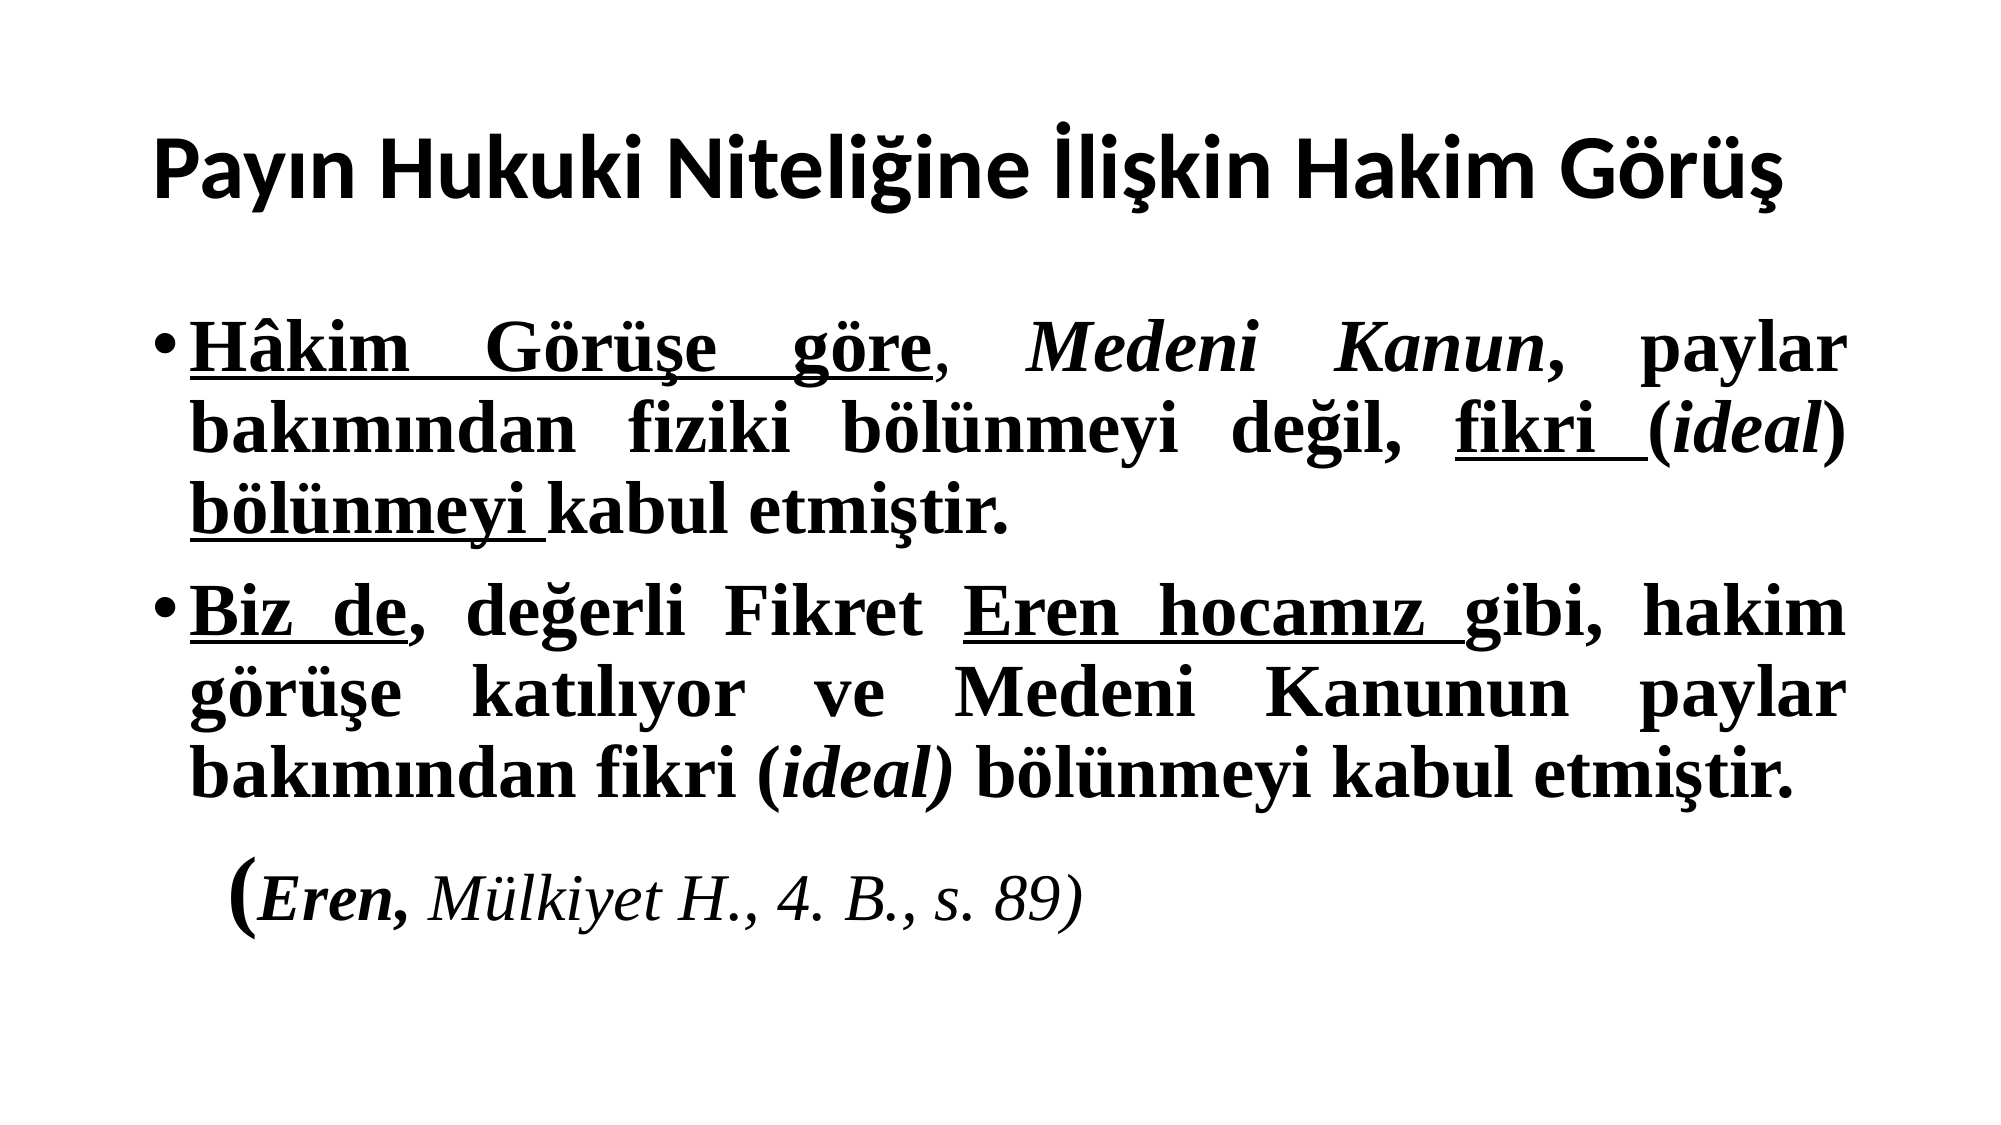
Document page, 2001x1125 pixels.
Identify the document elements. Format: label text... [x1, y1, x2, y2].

title Payın Hukuki Niteliğine İlişkin Hakim Görüş [137, 59, 1863, 278]
list Hâkim Görüşe göre, Medeni Kanun, paylar bakımından fiziki bölünmeyi değil, fikri (ideal) bölünmeyi kabul etmiştir. Biz de, değerli Fikret Eren hocamız gibi, hakim görüşe katılıyor ve Medeni Kanunun paylar bakımından fikri (ideal) bölünmeyi kabul etmiştir. (Eren, Mülkiyet H., 4. B., s. 89) [137, 299, 1863, 1014]
